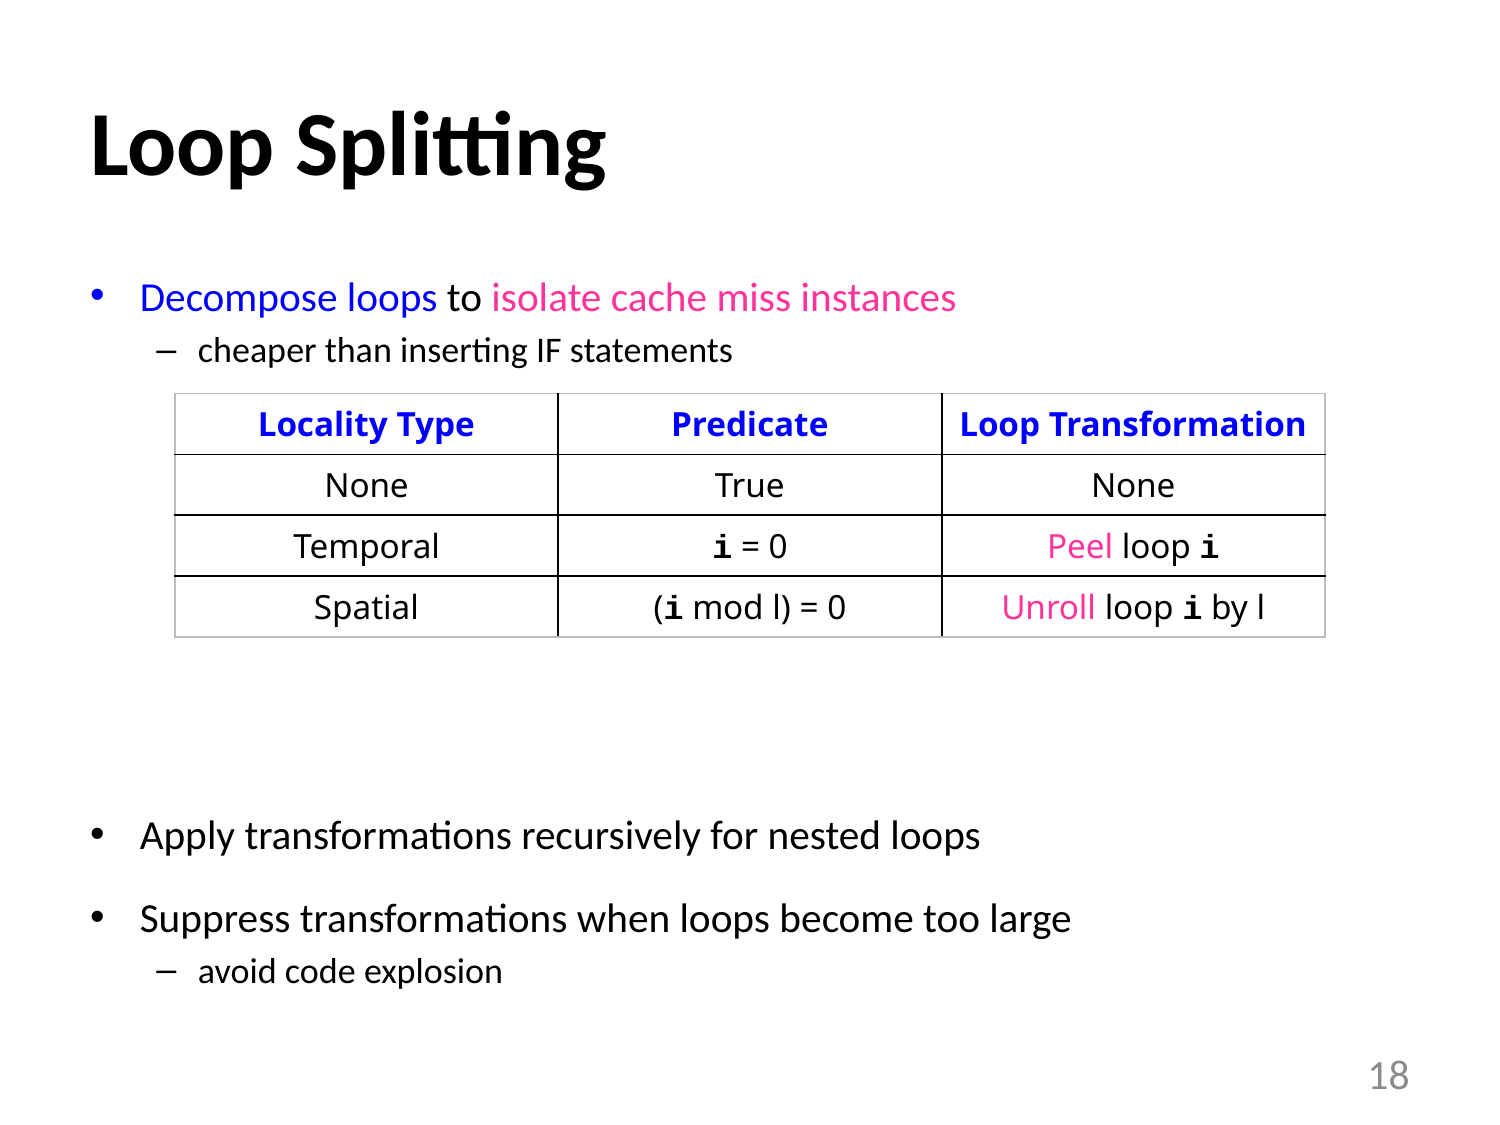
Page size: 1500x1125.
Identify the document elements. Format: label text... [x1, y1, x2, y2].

table_header Predicate [559, 394, 941, 454]
table_cell None [943, 455, 1324, 514]
table_cell Spatial [176, 577, 557, 636]
table_cell Peel loop i [943, 516, 1324, 575]
table_cell True [559, 455, 941, 514]
table_cell (i mod l) = 0 [559, 577, 941, 636]
table_header Loop Transformation [943, 394, 1324, 454]
table_header Locality Type [176, 394, 557, 454]
table_cell Temporal [176, 516, 557, 575]
title Loop Splitting [75, 45, 1425, 233]
table_cell i = 0 [559, 516, 941, 575]
slide_number 18 [1074, 1042, 1425, 1103]
table_cell Unroll loop i by l [943, 577, 1324, 636]
table_cell None [176, 455, 557, 514]
list Decompose loops to isolate cache miss instances cheaper than inserting IF statements Apply transformations recursively for nested loops Suppress transformations when loops become too large avoid code explosion [75, 262, 1425, 1005]
